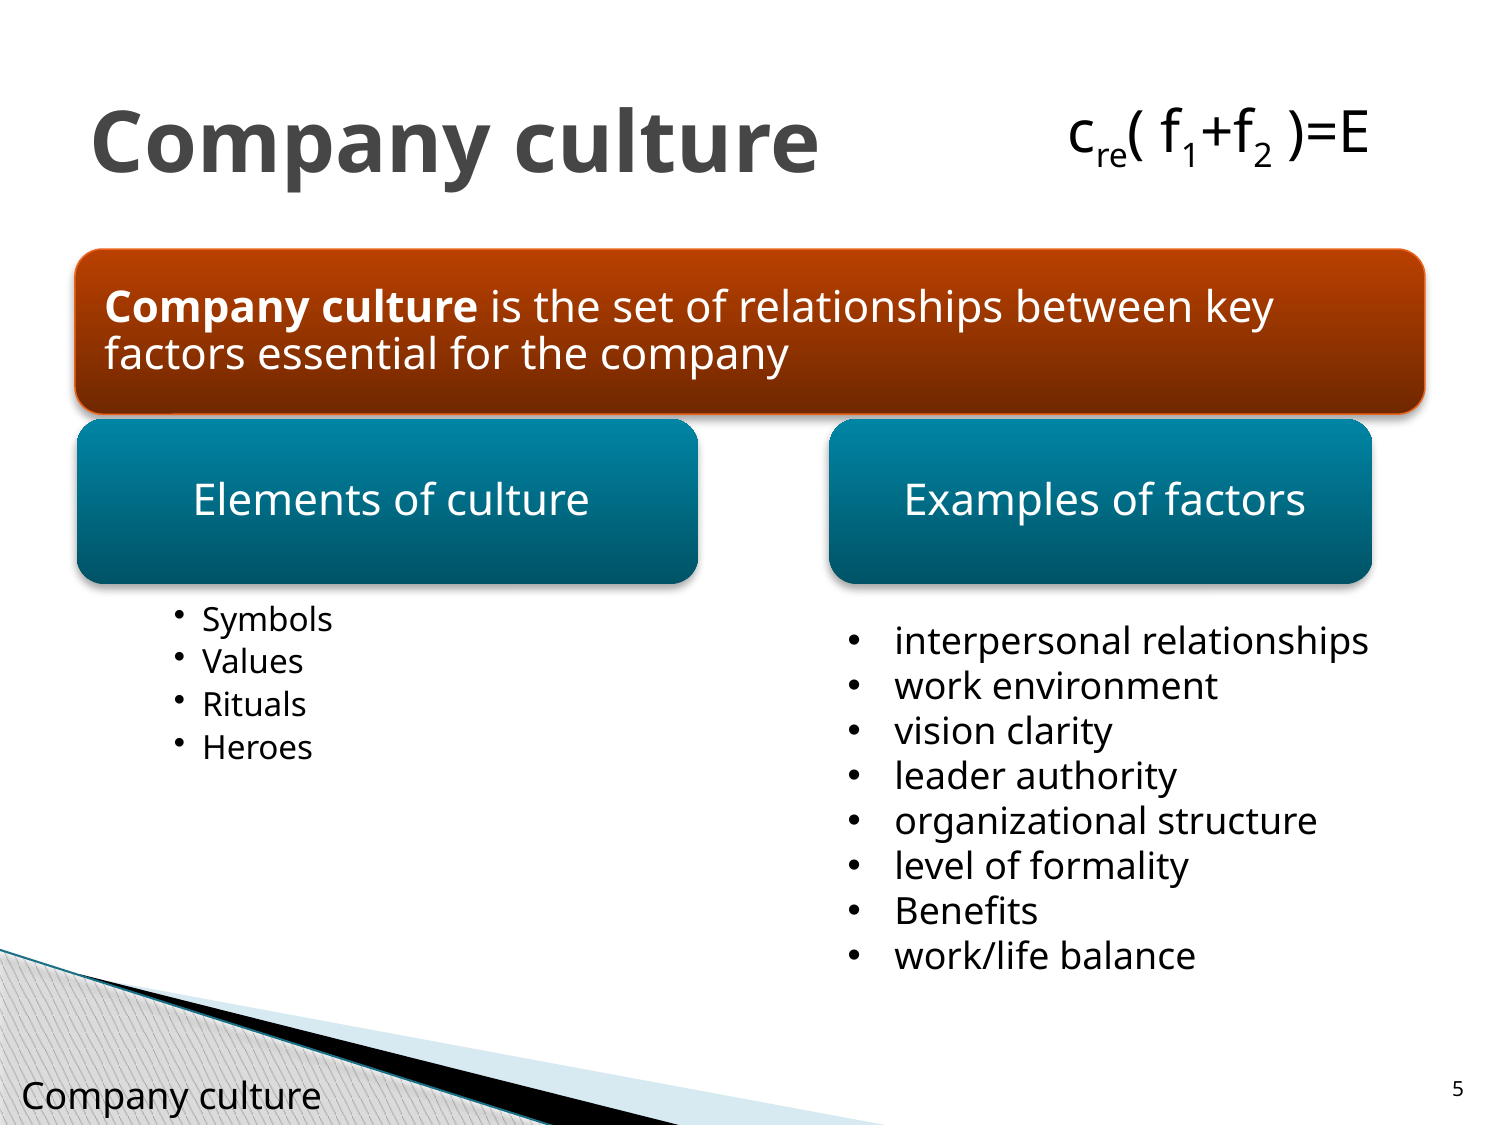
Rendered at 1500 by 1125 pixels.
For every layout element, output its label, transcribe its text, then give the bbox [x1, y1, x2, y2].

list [74, 242, 1426, 986]
slide_number 5 [1418, 1051, 1479, 1112]
text_box cre( f1+f2 )=E [1053, 86, 1471, 182]
text_box Company culture [6, 1064, 338, 1125]
title Company culture [75, 45, 1425, 233]
